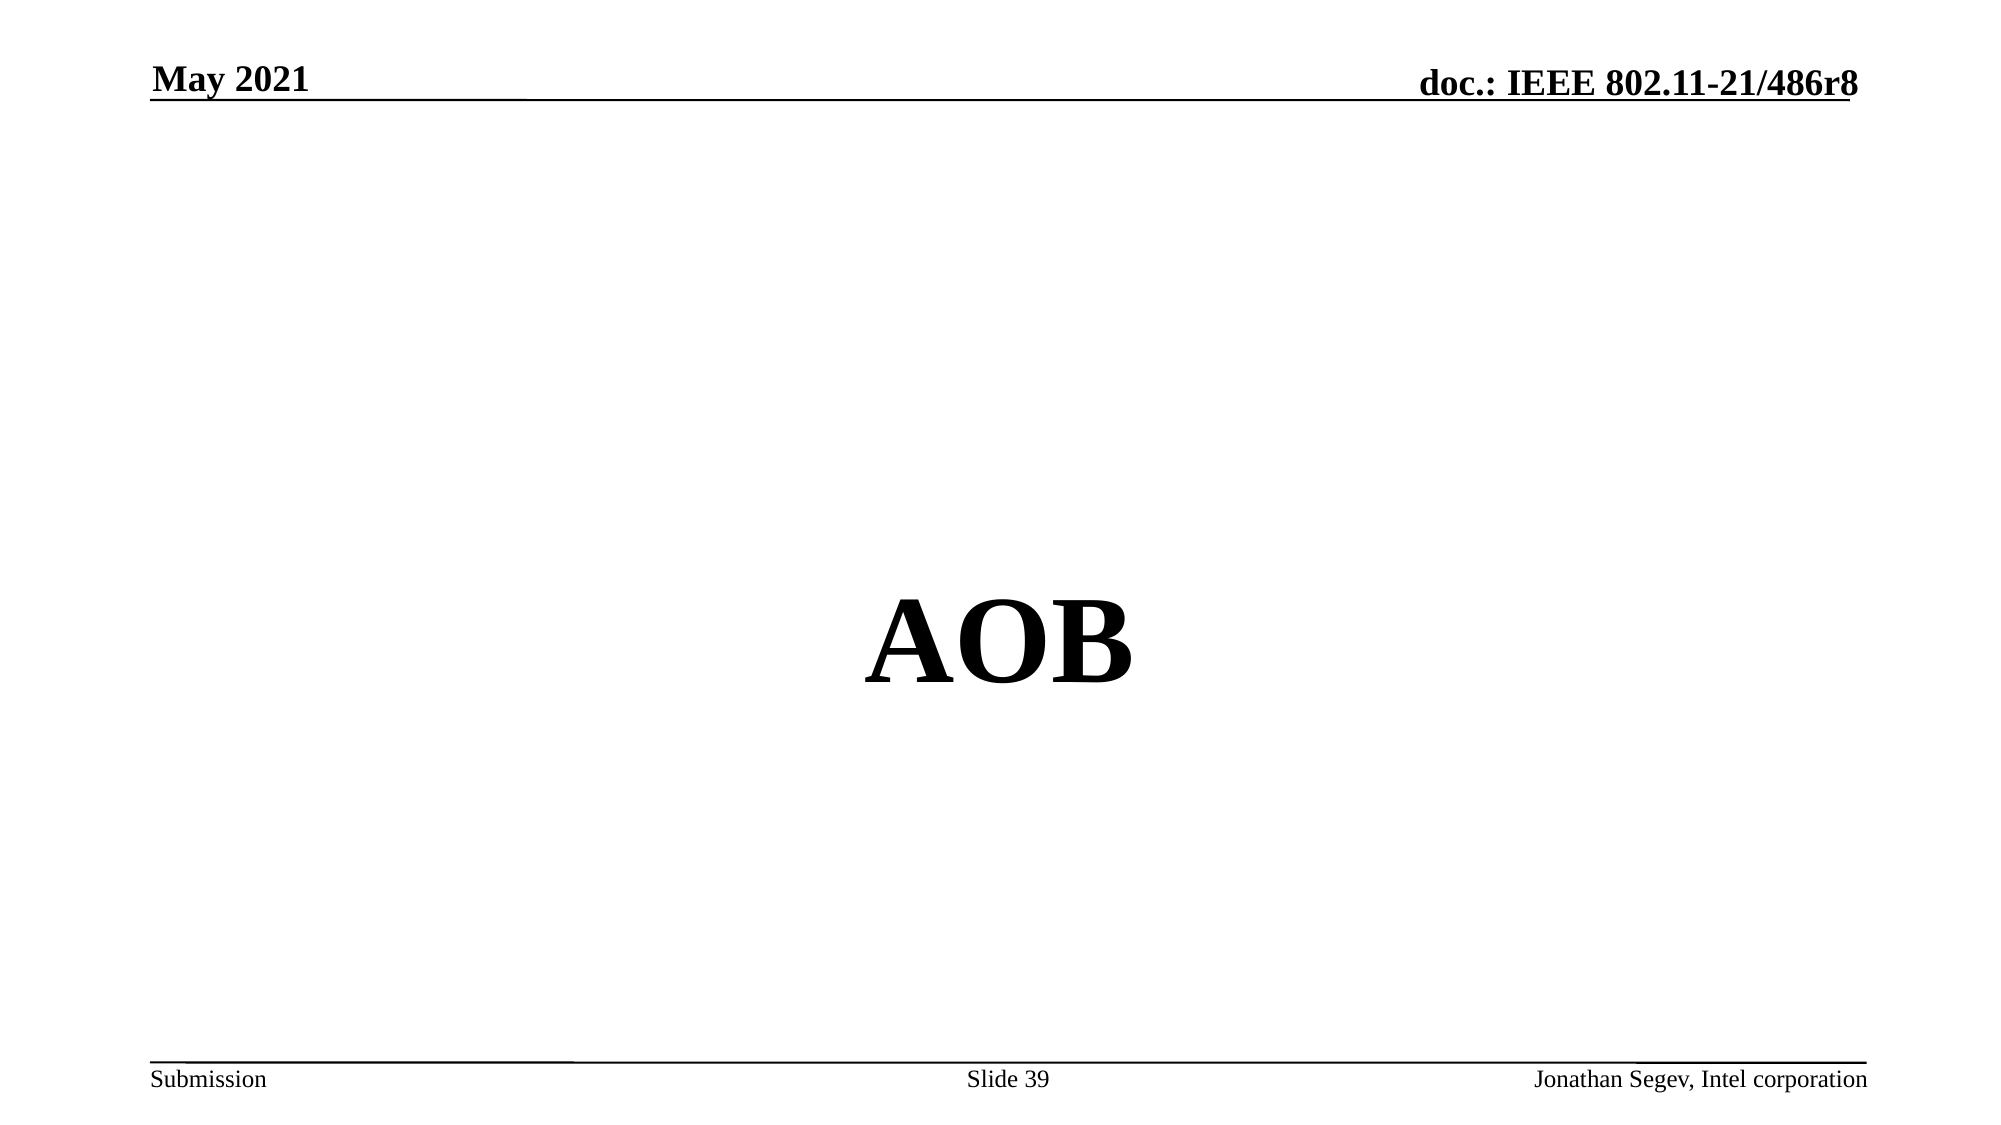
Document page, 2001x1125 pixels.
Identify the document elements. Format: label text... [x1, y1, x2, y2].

list AOB [149, 324, 1850, 1000]
footer Jonathan Segev, Intel corporation [1171, 1061, 1869, 1093]
slide_number Slide 39 [950, 1061, 1067, 1123]
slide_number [152, 54, 563, 100]
